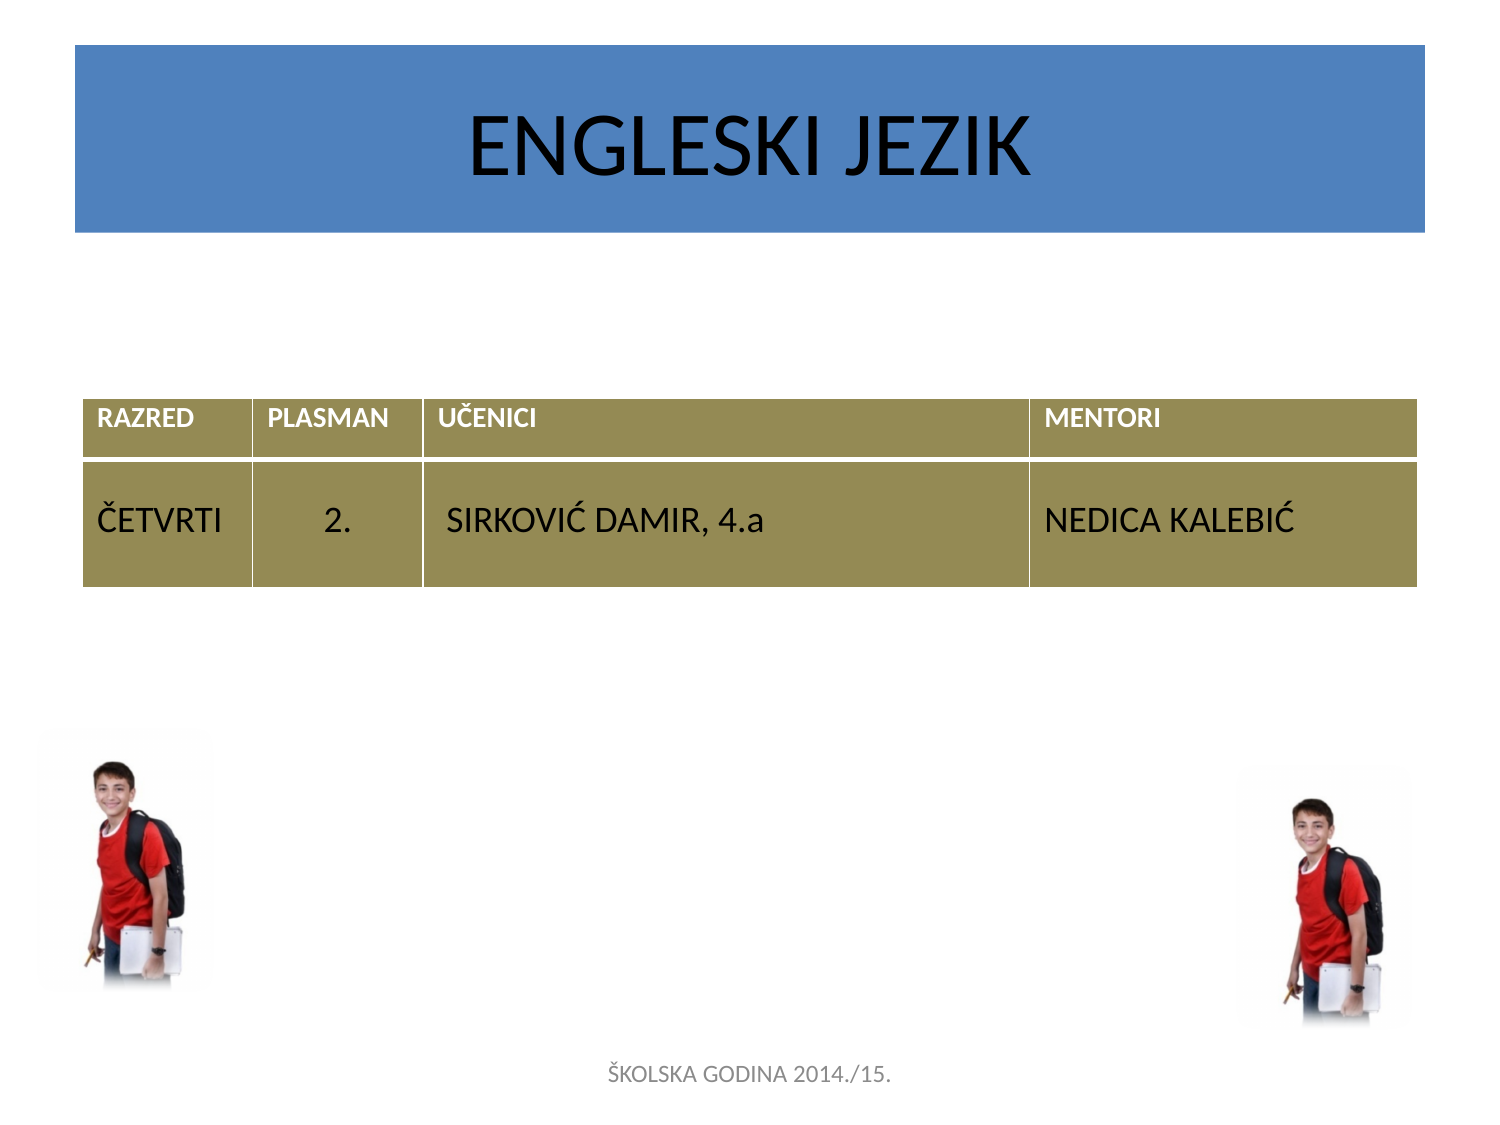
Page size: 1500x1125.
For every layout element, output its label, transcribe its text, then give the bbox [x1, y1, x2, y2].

table_cell NEDICA KALEBIĆ [1030, 462, 1417, 587]
table_header MENTORI [1030, 399, 1417, 457]
table_cell ČETVRTI [83, 462, 252, 587]
table_header PLASMAN [253, 399, 422, 457]
table_cell SIRKOVIĆ DAMIR, 4.a [424, 462, 1029, 587]
picture [34, 726, 215, 995]
picture [1234, 763, 1414, 1031]
footer ŠKOLSKA GODINA 2014./15. [512, 1042, 988, 1103]
title ENGLESKI JEZIK [75, 45, 1425, 233]
table_cell 2. [253, 462, 422, 587]
table_header UČENICI [424, 399, 1029, 457]
table_header RAZRED [83, 399, 252, 457]
